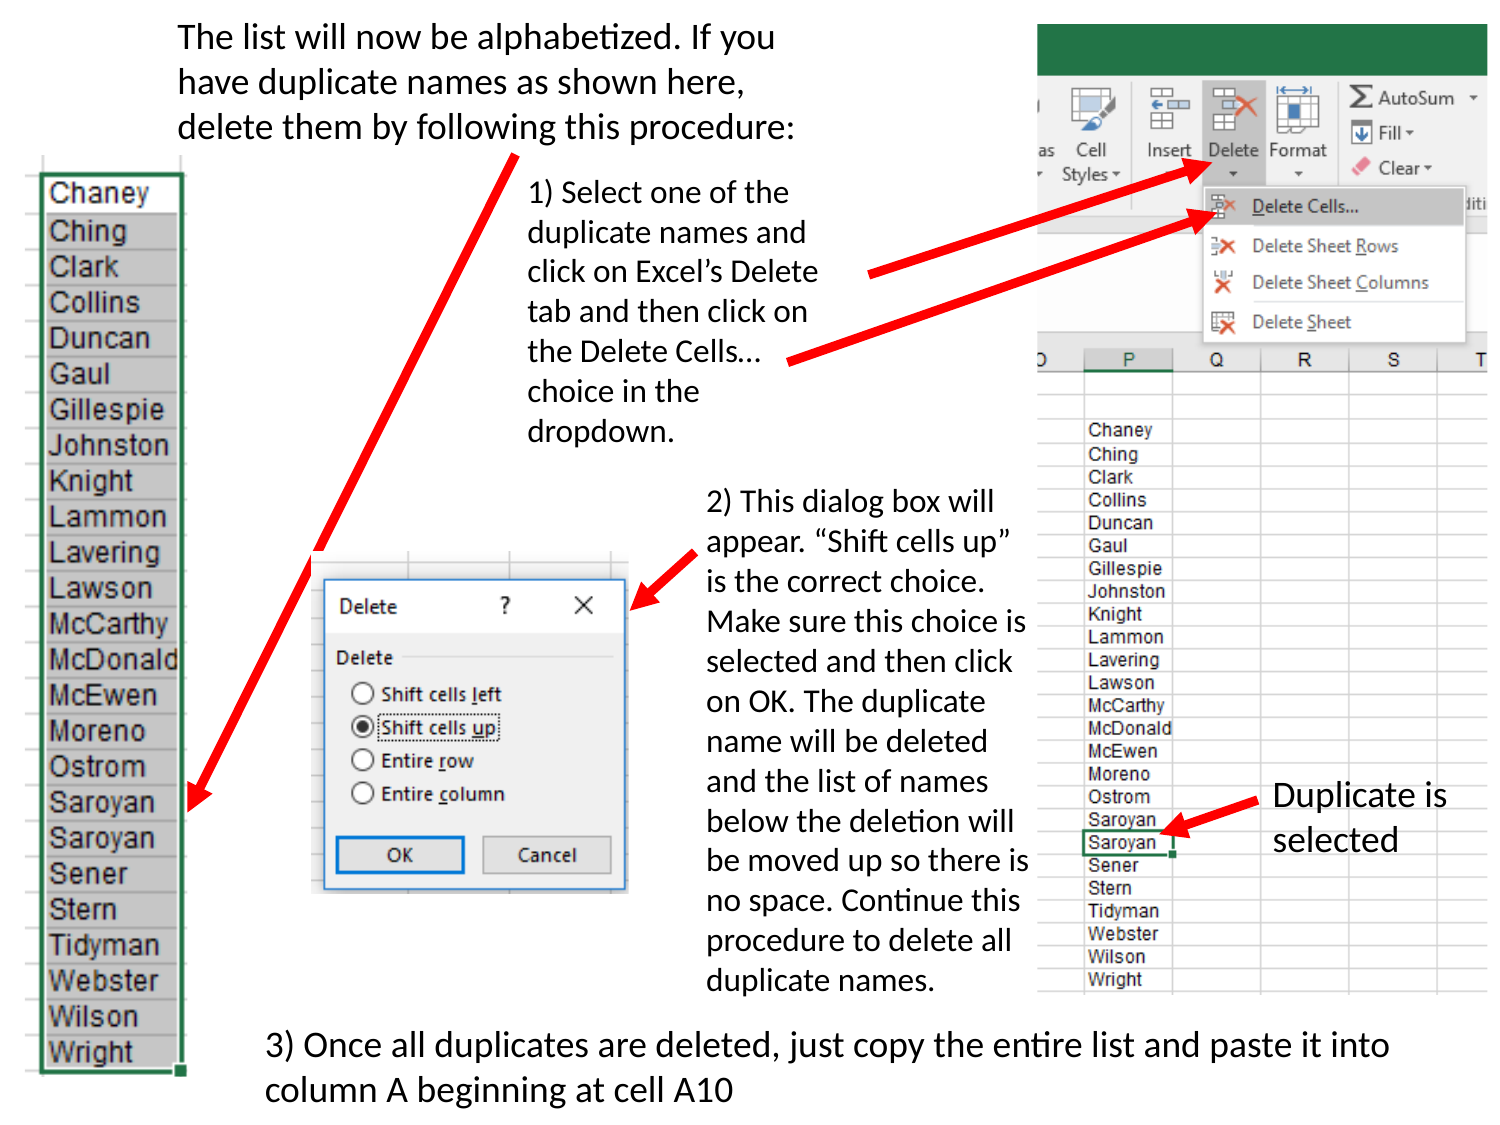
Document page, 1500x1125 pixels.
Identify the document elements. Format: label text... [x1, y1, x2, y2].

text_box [1158, 799, 1259, 835]
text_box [868, 162, 1213, 210]
picture [24, 155, 188, 1077]
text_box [187, 155, 516, 813]
picture [310, 551, 629, 894]
text_box The list will now be alphabetized. If you have duplicate names as shown here, delete them by following this procedure: [162, 4, 869, 155]
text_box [629, 551, 696, 612]
text_box 2) This dialog box will appear. “Shift cells up” is the correct choice. Make sure this choice is selected and then click on OK. The duplicate name will be deleted and the list of names below the deletion will be moved up so there is no space. Continue this procedure to delete all duplicate names. [691, 471, 1046, 1006]
text_box 1) Select one of the duplicate names and click on Excel’s Delete tab and then click on the Delete Cells… choice in the dropdown. [519, 162, 864, 457]
text_box 3) Once all duplicates are deleted, just copy the entire list and paste it into column A beginning at cell A10 [249, 1012, 1488, 1118]
picture [1037, 24, 1488, 995]
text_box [787, 212, 1218, 363]
